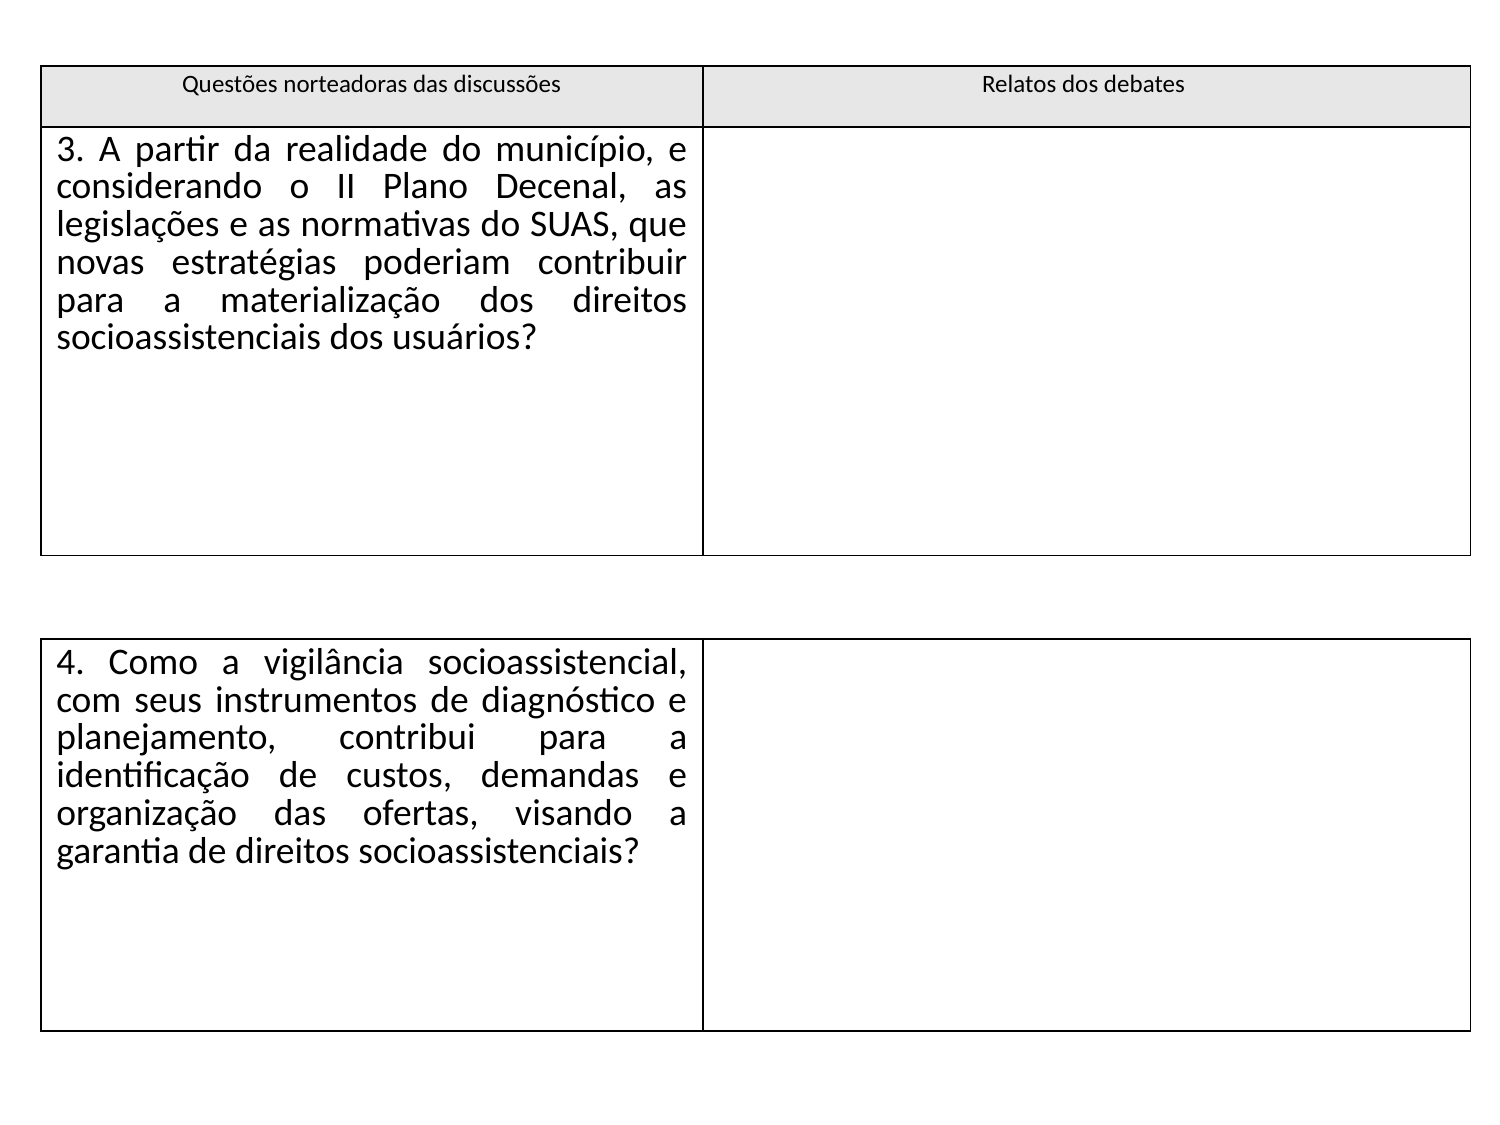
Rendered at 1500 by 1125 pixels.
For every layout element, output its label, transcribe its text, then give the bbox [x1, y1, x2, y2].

table_header Relatos dos debates [704, 67, 1470, 126]
table_header [704, 640, 1470, 1030]
table_header [704, 128, 1470, 555]
table_header 3. A partir da realidade do município, e considerando o II Plano Decenal, as legislações e as normativas do SUAS, que novas estratégias poderiam contribuir para a materialização dos direitos socioassistenciais dos usuários? [42, 128, 702, 555]
table_header Questões norteadoras das discussões [42, 67, 702, 126]
table_header 4. Como a vigilância socioassistencial, com seus instrumentos de diagnóstico e planejamento, contribui para a identificação de custos, demandas e organização das ofertas, visando a garantia de direitos socioassistenciais? [42, 640, 702, 1030]
